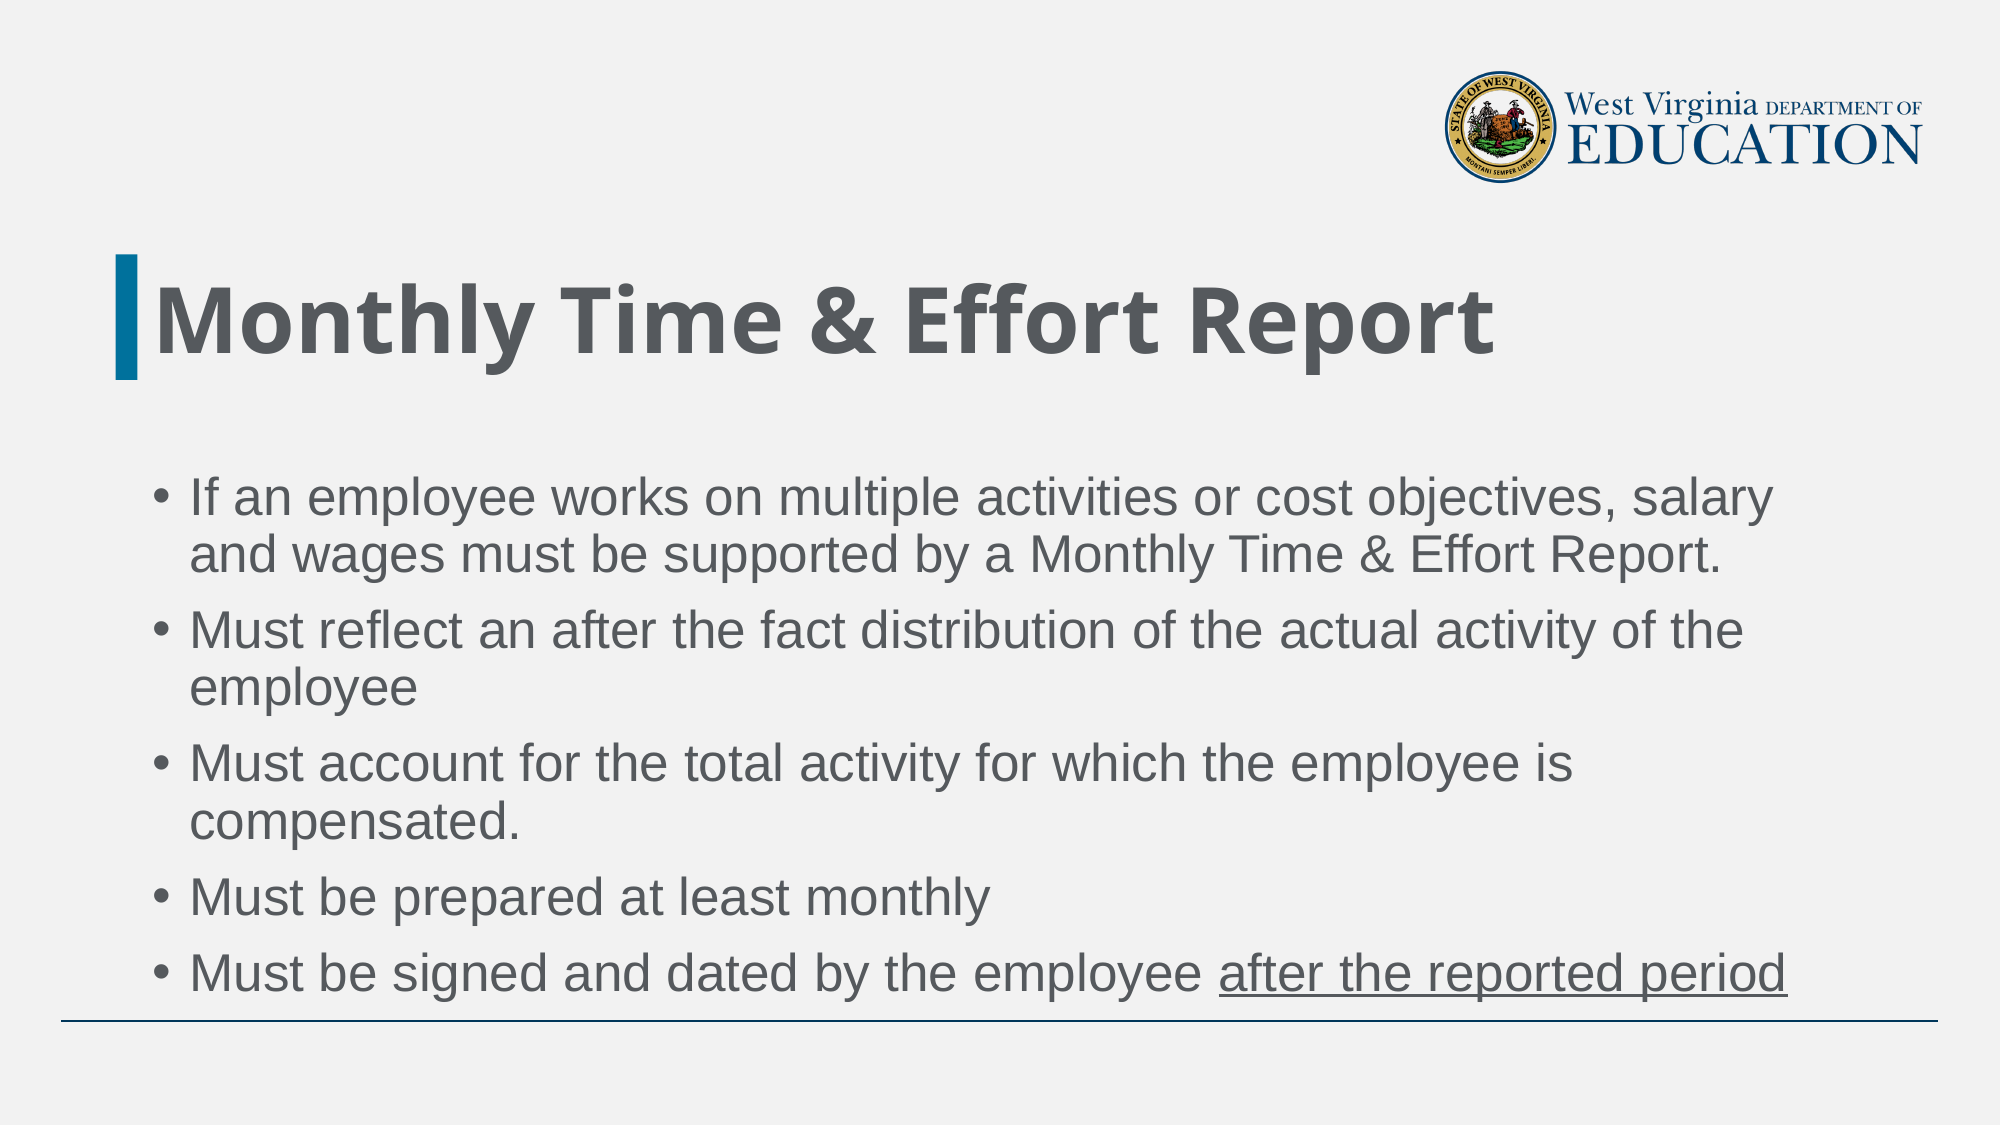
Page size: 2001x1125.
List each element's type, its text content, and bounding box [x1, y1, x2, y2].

picture [1441, 67, 1926, 186]
title Monthly Time & Effort Report [137, 215, 1863, 433]
list If an employee works on multiple activities or cost objectives, salary and wages must be supported by a Monthly Time & Effort Report. Must reflect an after the fact distribution of the actual activity of the employee Must account for the total activity for which the employee is compensated. Must be prepared at least monthly Must be signed and dated by the employee after the reported period [137, 462, 1863, 1014]
